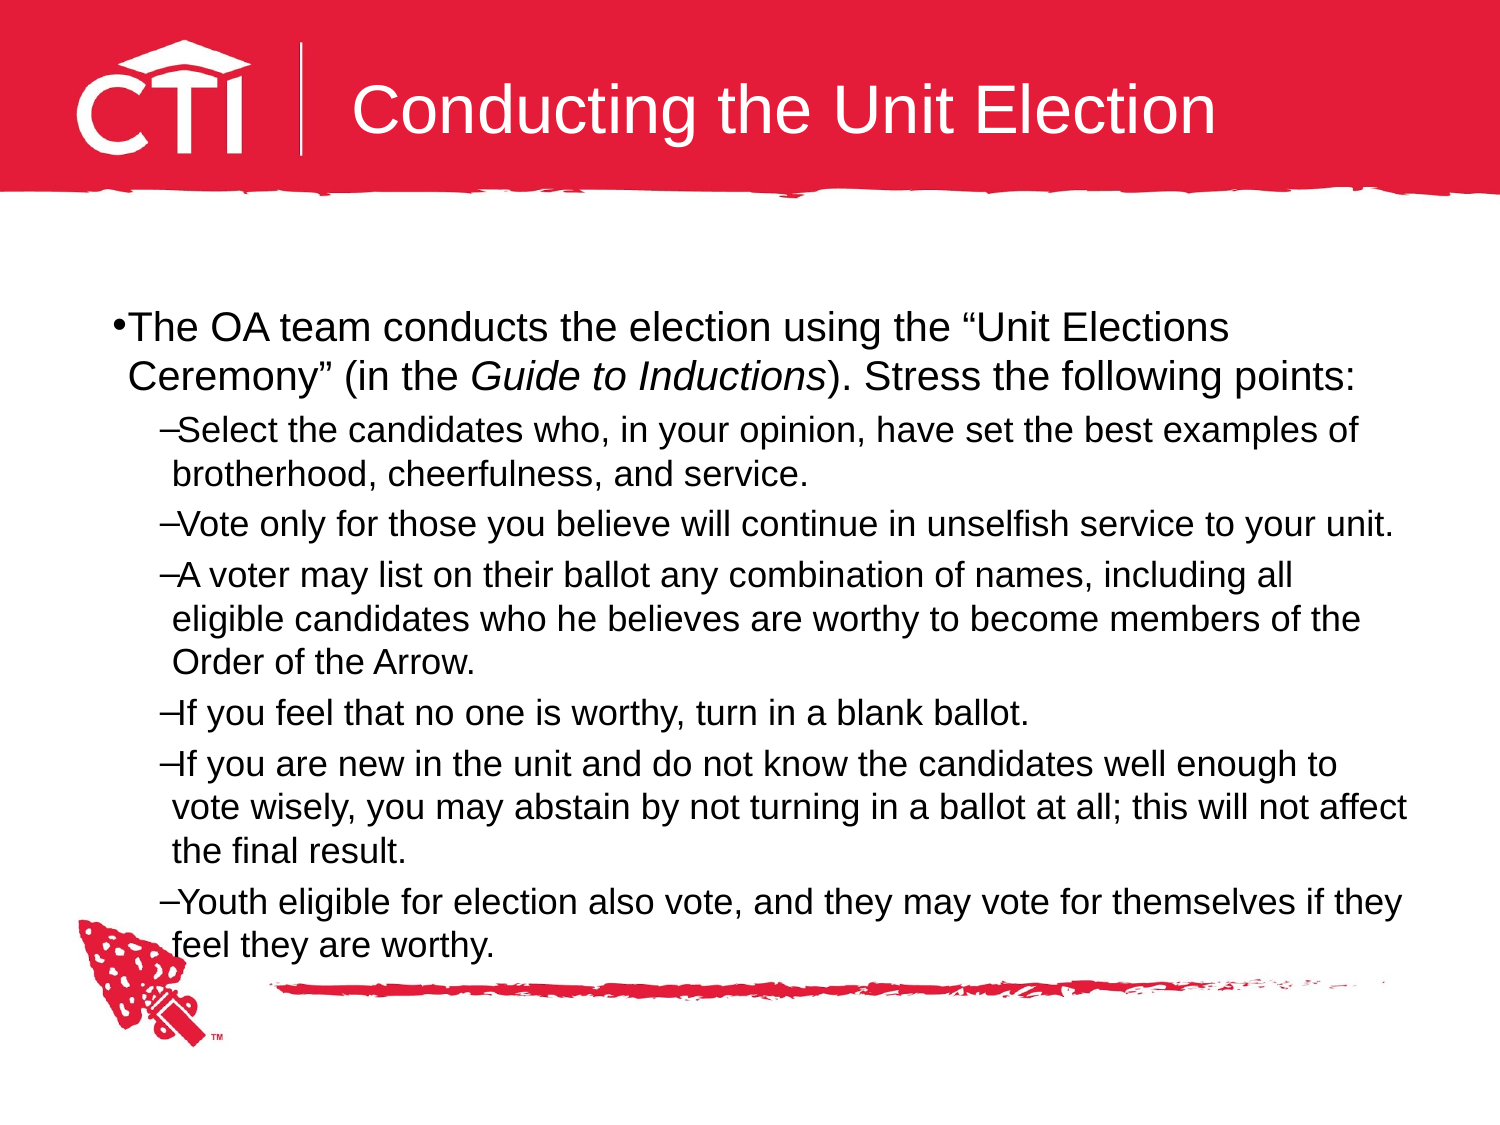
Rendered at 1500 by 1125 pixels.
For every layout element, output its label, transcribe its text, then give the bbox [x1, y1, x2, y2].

picture [0, 0, 1500, 1125]
list The OA team conducts the election using the “Unit Elections Ceremony” (in the Guide to Inductions). Stress the following points: Select the candidates who, in your opinion, have set the best examples of brotherhood, cheerfulness, and service. Vote only for those you believe will continue in unselfish service to your unit. A voter may list on their ballot any combination of names, including all eligible candidates who he believes are worthy to become members of the Order of the Arrow. If you feel that no one is worthy, turn in a blank ballot. If you are new in the unit and do not know the candidates well enough to vote wisely, you may abstain by not turning in a ballot at all; this will not affect the final result. Youth eligible for election also vote, and they may vote for themselves if they feel they are worthy. [75, 284, 1425, 1005]
title Conducting the Unit Election [336, 45, 1425, 168]
